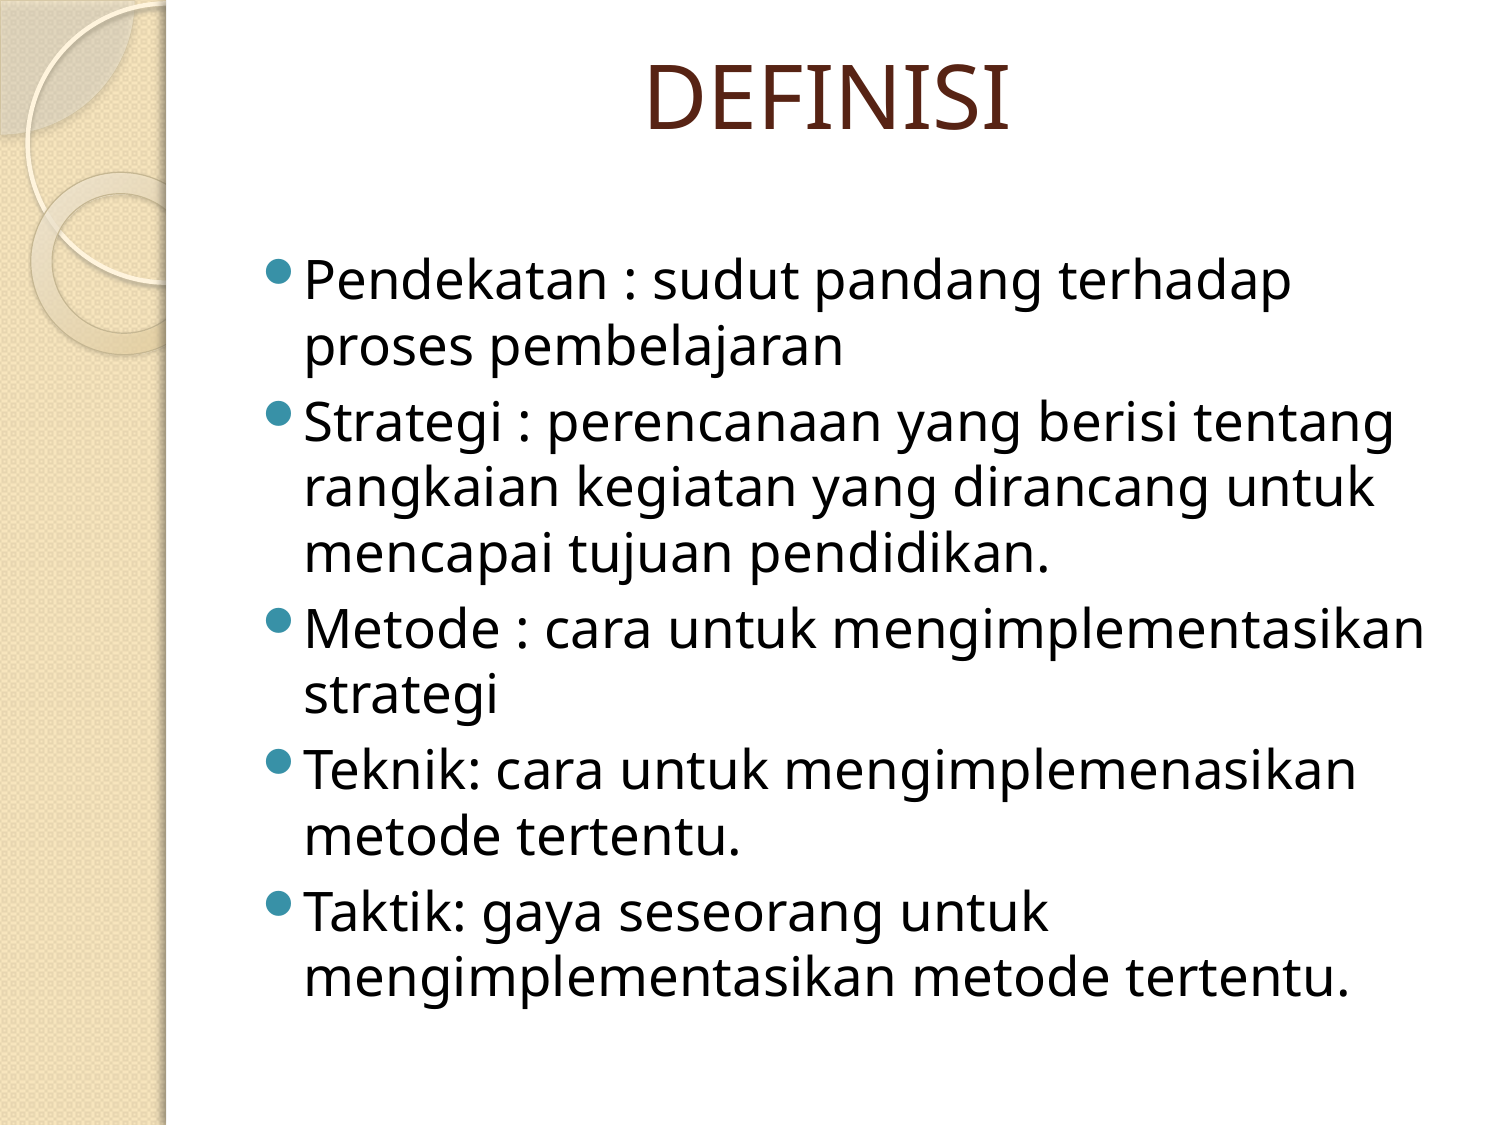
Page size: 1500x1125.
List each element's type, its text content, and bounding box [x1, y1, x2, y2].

title DEFINISI [212, 0, 1443, 188]
list Pendekatan : sudut pandang terhadap proses pembelajaran Strategi : perencanaan yang berisi tentang rangkaian kegiatan yang dirancang untuk mencapai tujuan pendidikan. Metode : cara untuk mengimplementasikan strategi Teknik: cara untuk mengimplemenasikan metode tertentu. Taktik: gaya seseorang untuk mengimplementasikan metode tertentu. [235, 237, 1466, 1025]
